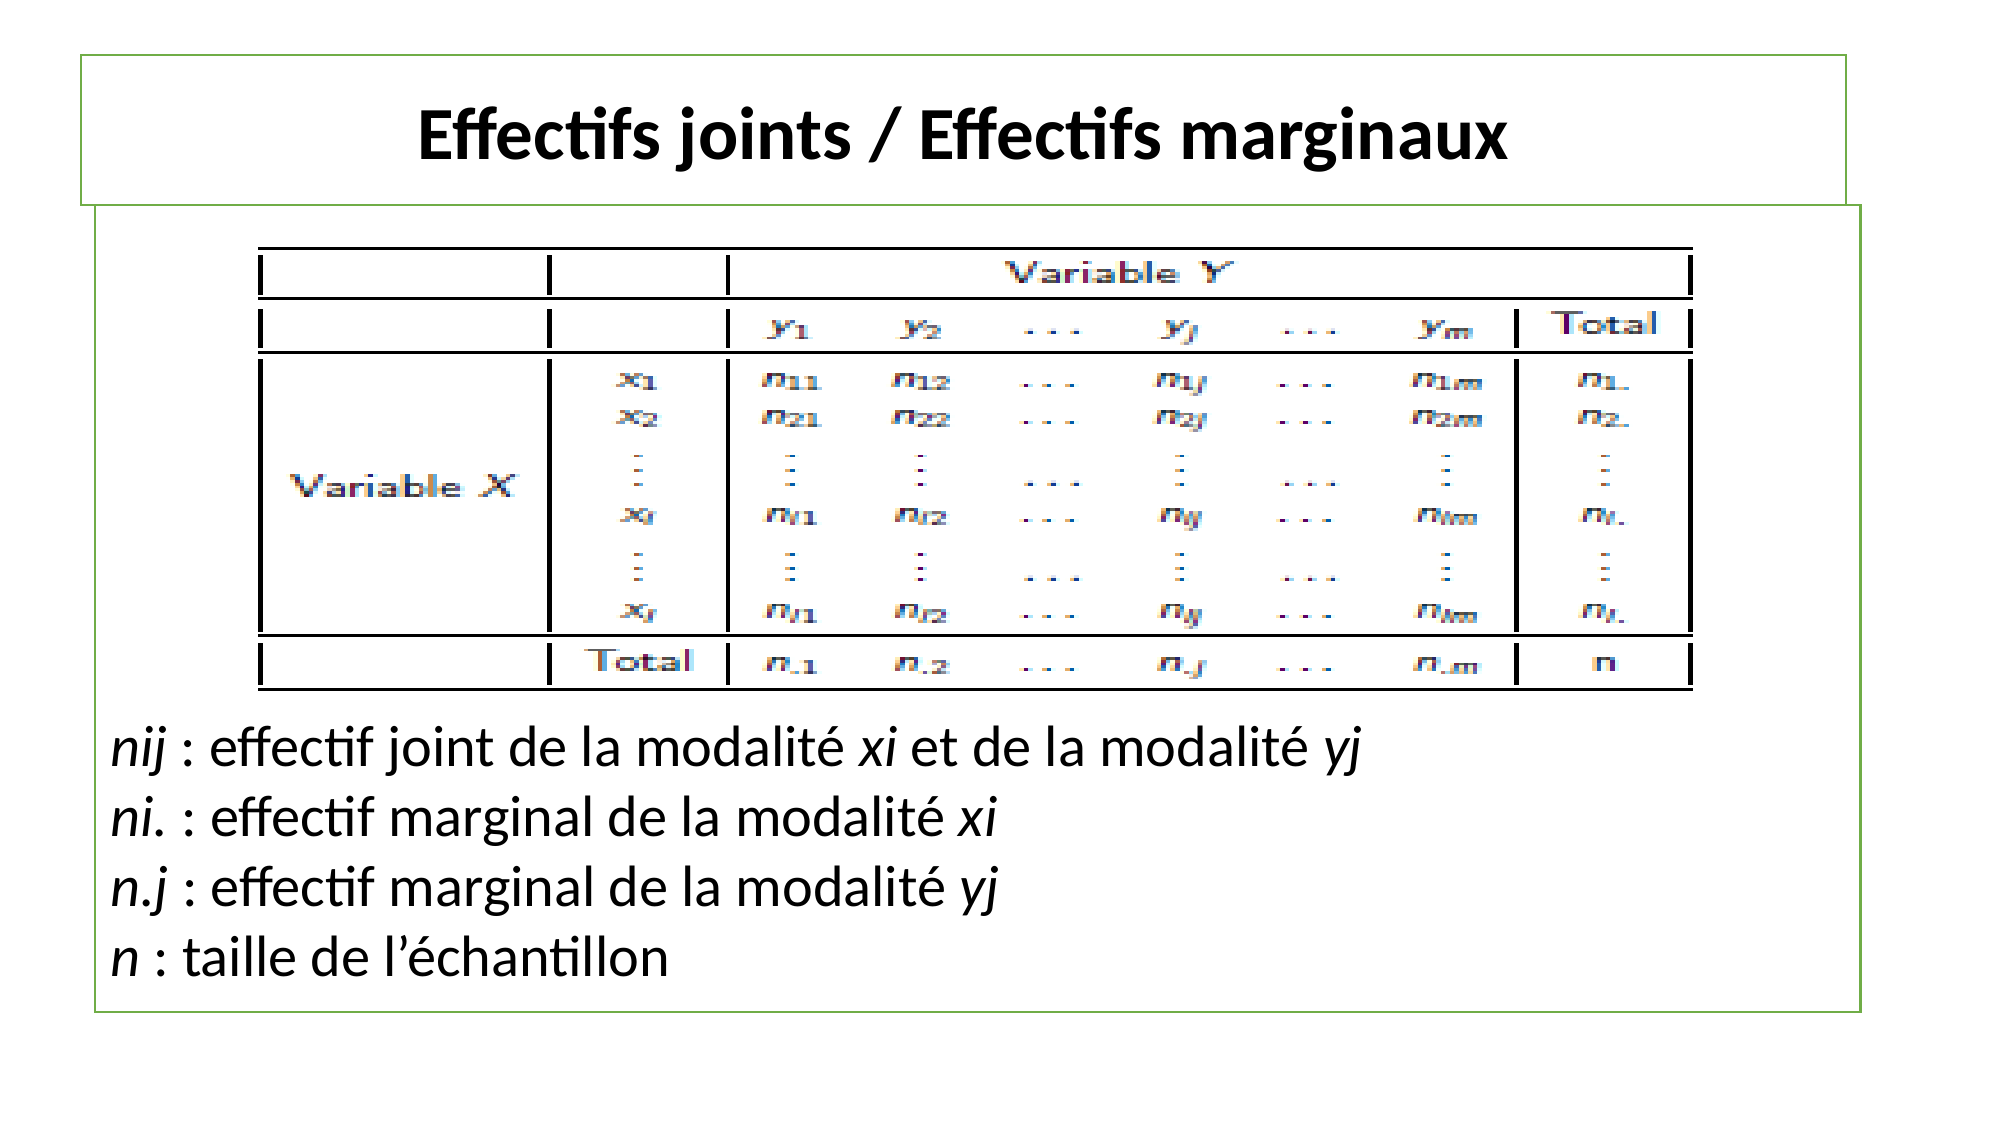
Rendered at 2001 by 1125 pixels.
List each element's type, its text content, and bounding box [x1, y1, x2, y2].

text_box Effectifs joints / Effectifs marginaux [80, 54, 1847, 206]
text_box nij : effectif joint de la modalité xi et de la modalité yj ni. : effectif marginal de la modalité xi n.j : effectif marginal de la modalité yj n : taille de l’échantillon [94, 204, 1862, 1013]
picture [236, 236, 1707, 694]
